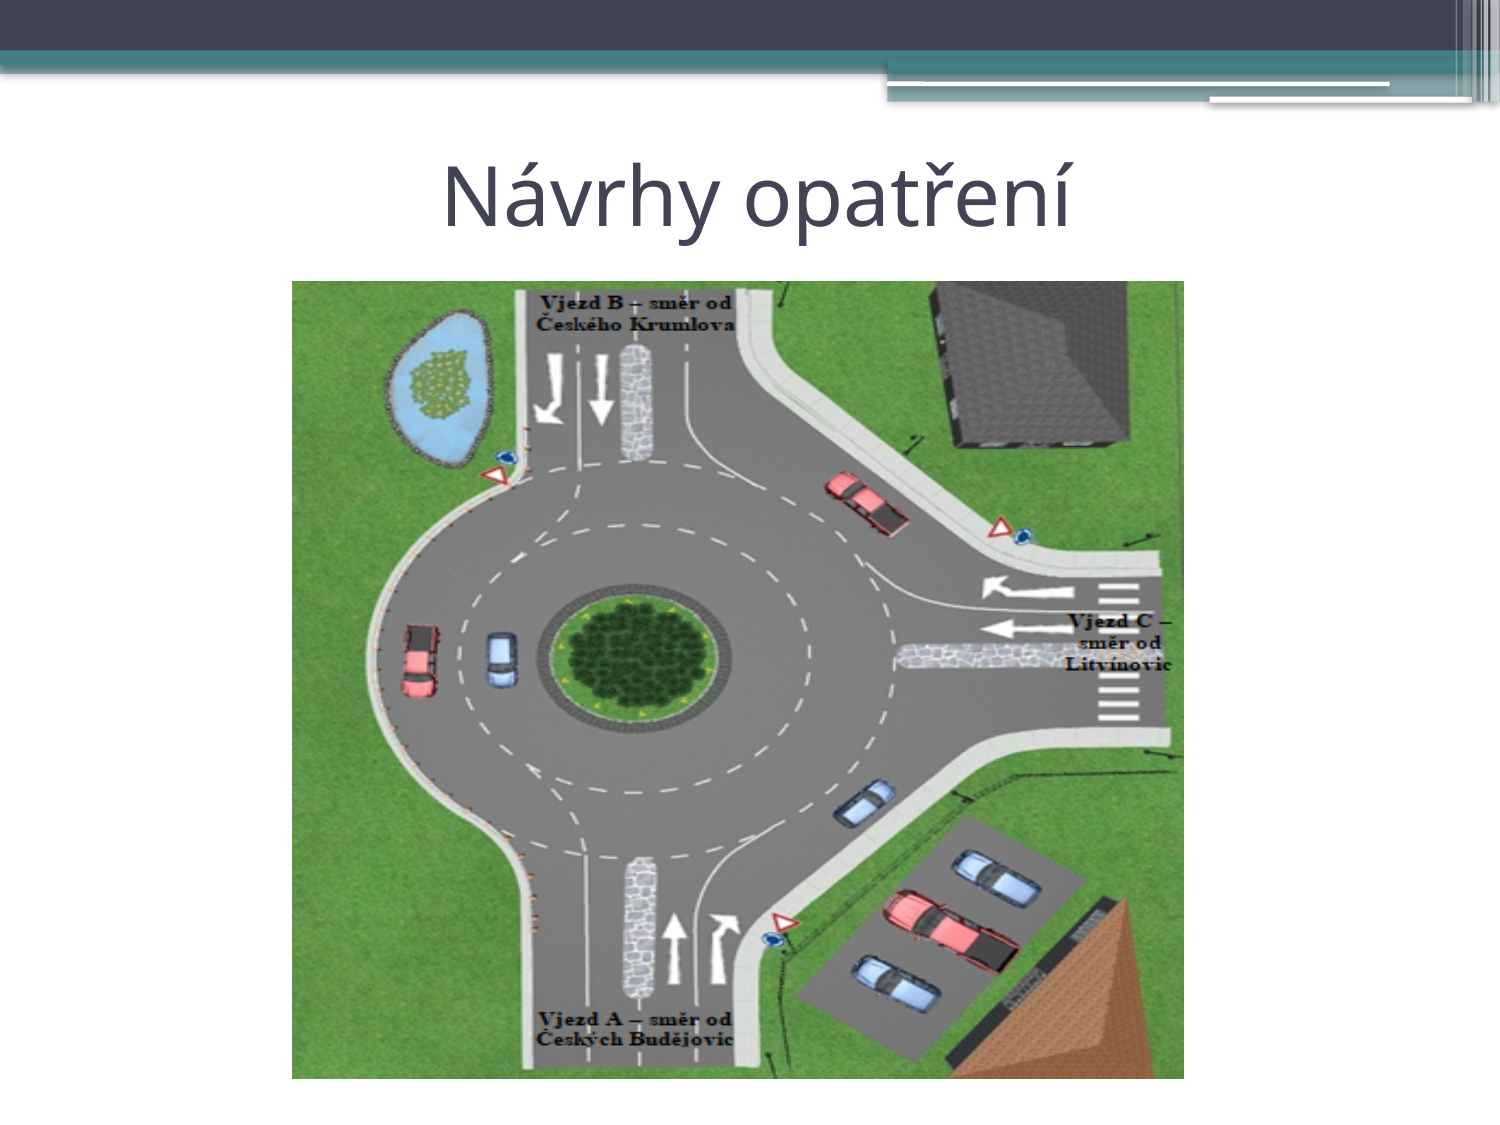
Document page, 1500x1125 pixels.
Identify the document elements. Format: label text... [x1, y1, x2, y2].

title Návrhy opatření [82, 105, 1432, 281]
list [292, 280, 1184, 1079]
